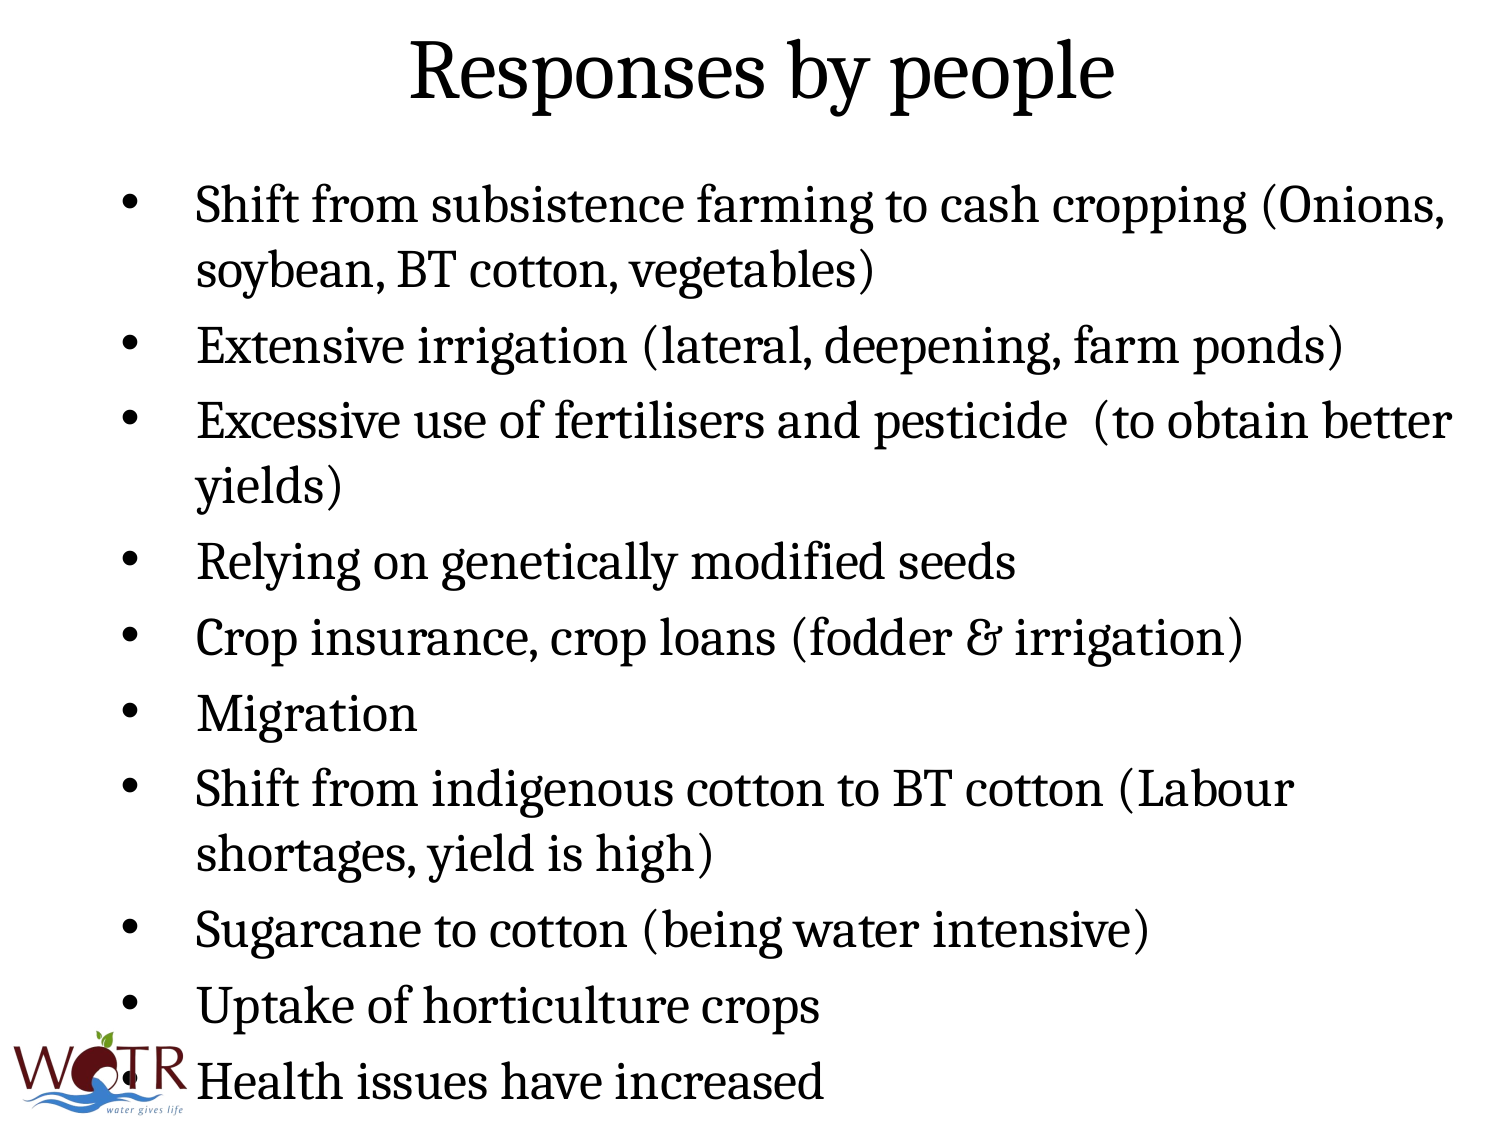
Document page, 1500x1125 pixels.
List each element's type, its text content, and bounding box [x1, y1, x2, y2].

title Responses by people [162, 5, 1363, 124]
list Shift from subsistence farming to cash cropping (Onions, soybean, BT cotton, vegetables) Extensive irrigation (lateral, deepening, farm ponds) Excessive use of fertilisers and pesticide (to obtain better yields) Relying on genetically modified seeds Crop insurance, crop loans (fodder & irrigation) Migration Shift from indigenous cotton to BT cotton (Labour shortages, yield is high) Sugarcane to cotton (being water intensive) Uptake of horticulture crops Health issues have increased [17, 160, 1483, 1125]
picture [0, 1019, 201, 1125]
